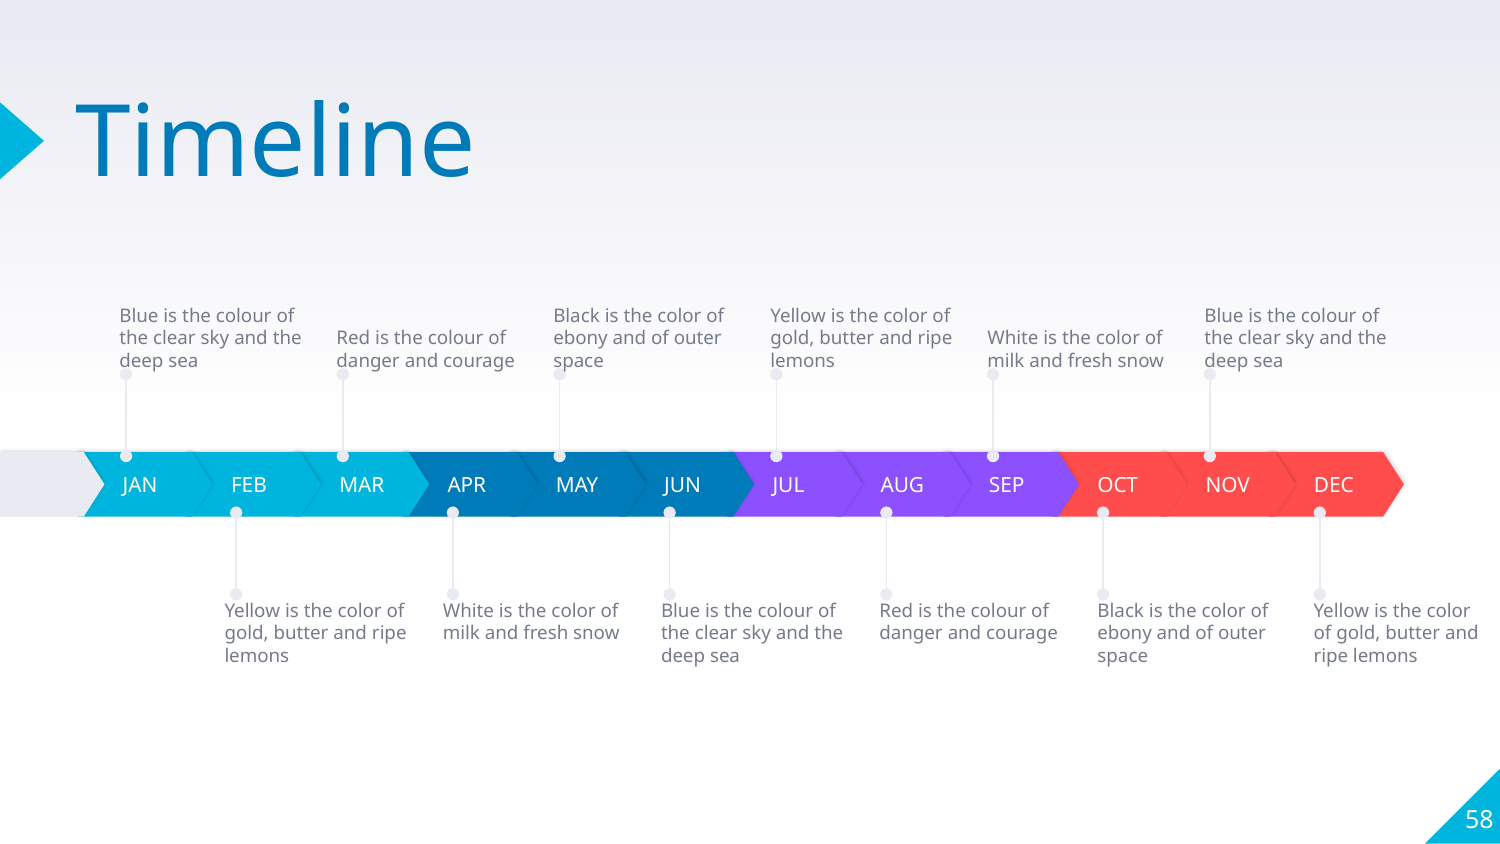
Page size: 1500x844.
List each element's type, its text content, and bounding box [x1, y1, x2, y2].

text_box Black is the color of ebony and of outer space [553, 283, 759, 371]
text_box [0, 452, 105, 517]
text_box Yellow is the color of gold, butter and ripe lemons [770, 283, 976, 371]
text_box Blue is the colour of the clear sky and the deep sea [1204, 283, 1410, 371]
text_box FEB [196, 452, 322, 517]
text_box JUL [736, 452, 863, 517]
text_box AUG [844, 452, 971, 517]
text_box JUN [629, 452, 755, 517]
text_box White is the color of milk and fresh snow [987, 283, 1193, 371]
text_box OCT [1061, 452, 1188, 517]
text_box Blue is the colour of the clear sky and the deep sea [661, 598, 867, 686]
text_box White is the color of milk and fresh snow [442, 598, 648, 686]
text_box Red is the colour of danger and courage [879, 598, 1085, 686]
slide_number 58 [1418, 760, 1494, 838]
text_box DEC [1279, 452, 1404, 517]
text_box Yellow is the color of gold, butter and ripe lemons [1313, 598, 1484, 686]
text_box Blue is the colour of the clear sky and the deep sea [119, 283, 325, 371]
text_box SEP [954, 452, 1079, 517]
text_box MAR [304, 452, 430, 517]
text_box APR [411, 452, 538, 517]
title Timeline [75, 99, 1001, 277]
text_box MAY [521, 452, 646, 517]
text_box NOV [1169, 452, 1296, 517]
text_box Yellow is the color of gold, butter and ripe lemons [224, 598, 430, 686]
text_box Black is the color of ebony and of outer space [1097, 598, 1303, 686]
text_box Red is the colour of danger and courage [336, 283, 542, 371]
text_box JAN [87, 452, 213, 517]
